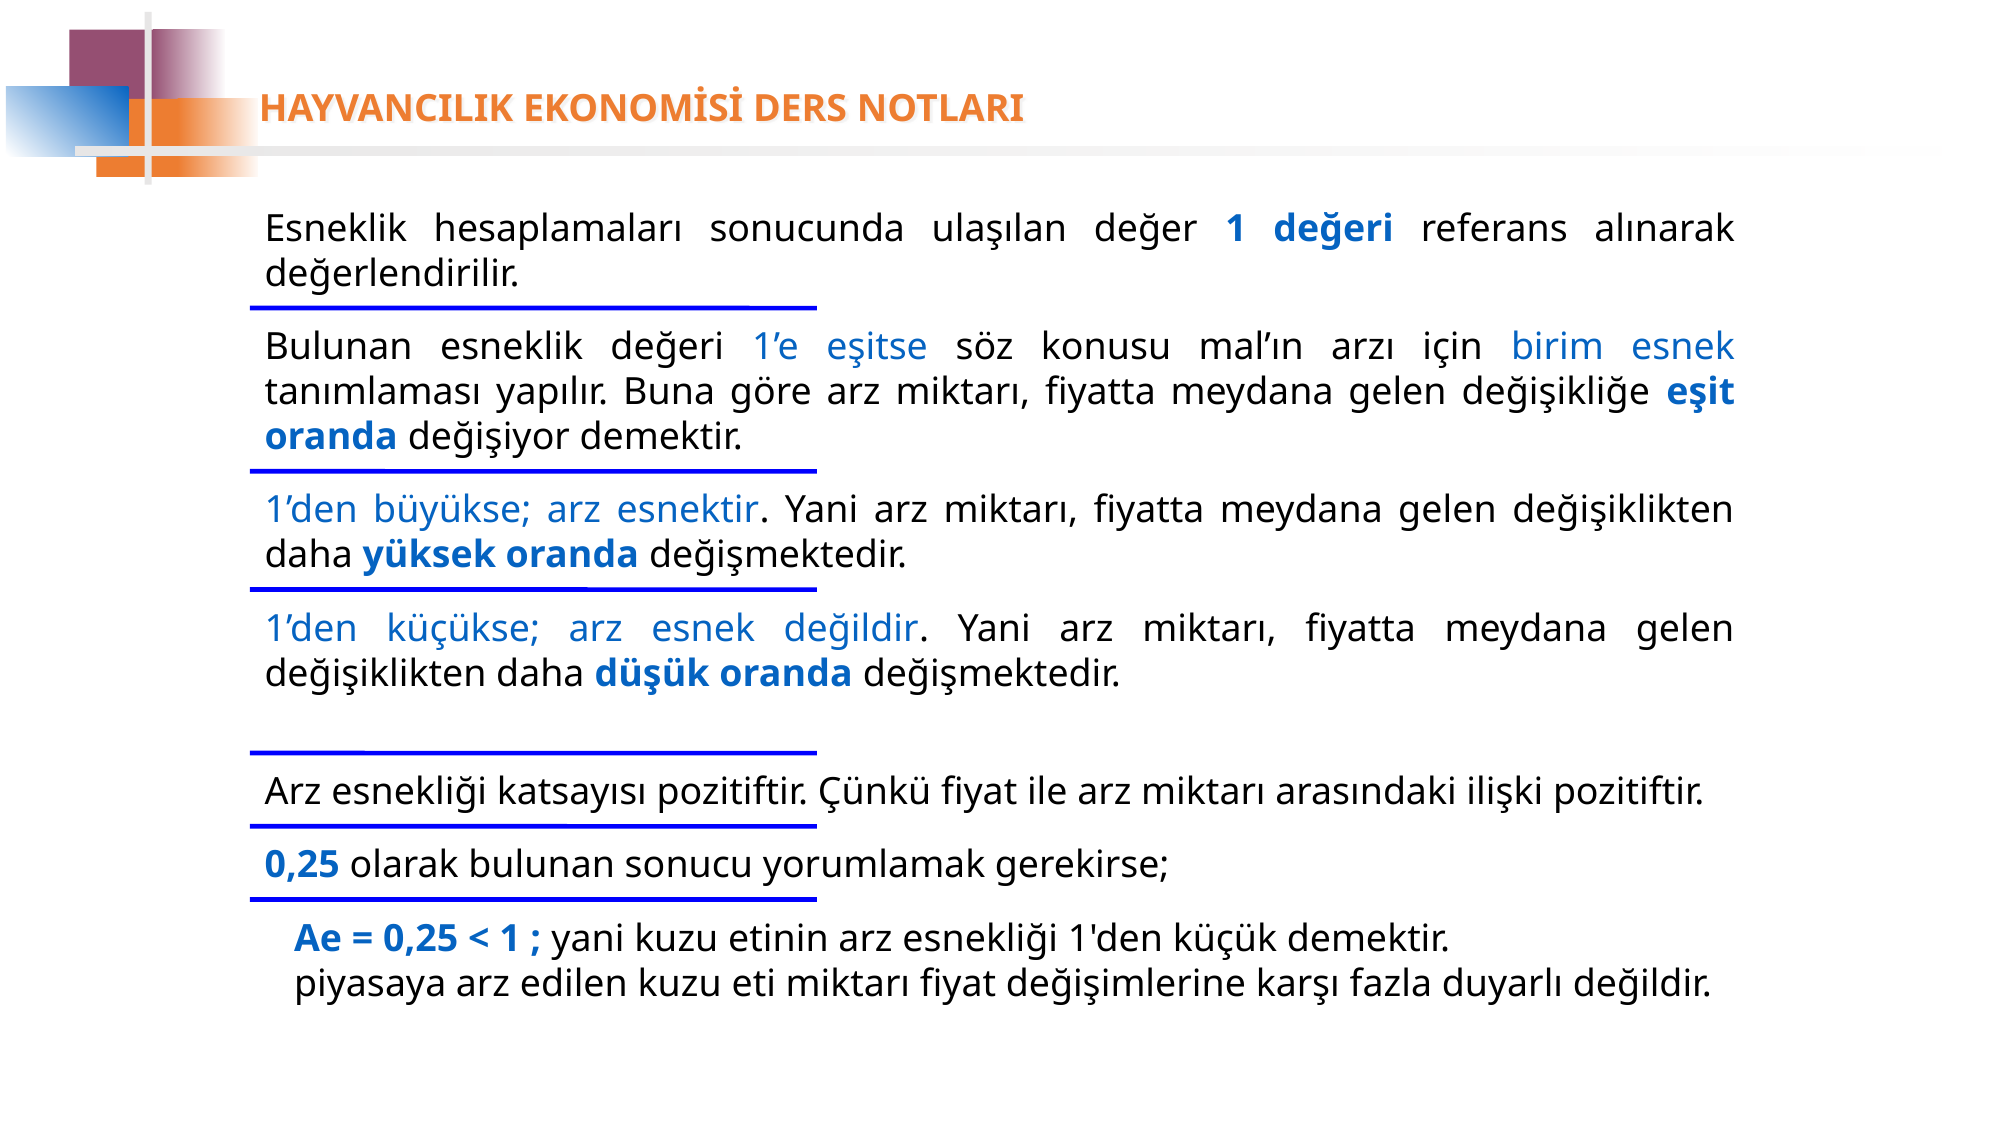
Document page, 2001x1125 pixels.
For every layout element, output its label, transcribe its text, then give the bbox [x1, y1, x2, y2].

text_box 1’den küçükse; arz esnek değildir. Yani arz miktarı, fiyatta meydana gelen değişiklikten daha düşük oranda değişmektedir. [249, 596, 1750, 746]
text_box Bulunan esneklik değeri 1’e eşitse söz konusu mal’ın arzı için birim esnek tanımlaması yapılır. Buna göre arz miktarı, fiyatta meydana gelen değişikliğe eşit oranda değişiyor demektir. [249, 314, 1750, 465]
text_box Esneklik hesaplamaları sonucunda ulaşılan değer 1 değeri referans alınarak değerlendirilir. [249, 196, 1750, 302]
text_box Arz esnekliği katsayısı pozitiftir. Çünkü fiyat ile arz miktarı arasındaki ilişki pozitiftir. [249, 759, 1750, 820]
text_box 0,25 olarak bulunan sonucu yorumlamak gerekirse; [249, 832, 1750, 893]
text_box 1’den büyükse; arz esnektir. Yani arz miktarı, fiyatta meydana gelen değişiklikten daha yüksek oranda değişmektedir. [249, 477, 1750, 583]
text_box Ae = 0,25 < 1 ; yani kuzu etinin arz esnekliği 1'den küçük demektir. piyasaya arz edilen kuzu eti miktarı fiyat değişimlerine karşı fazla duyarlı değildir. [279, 906, 1750, 1011]
